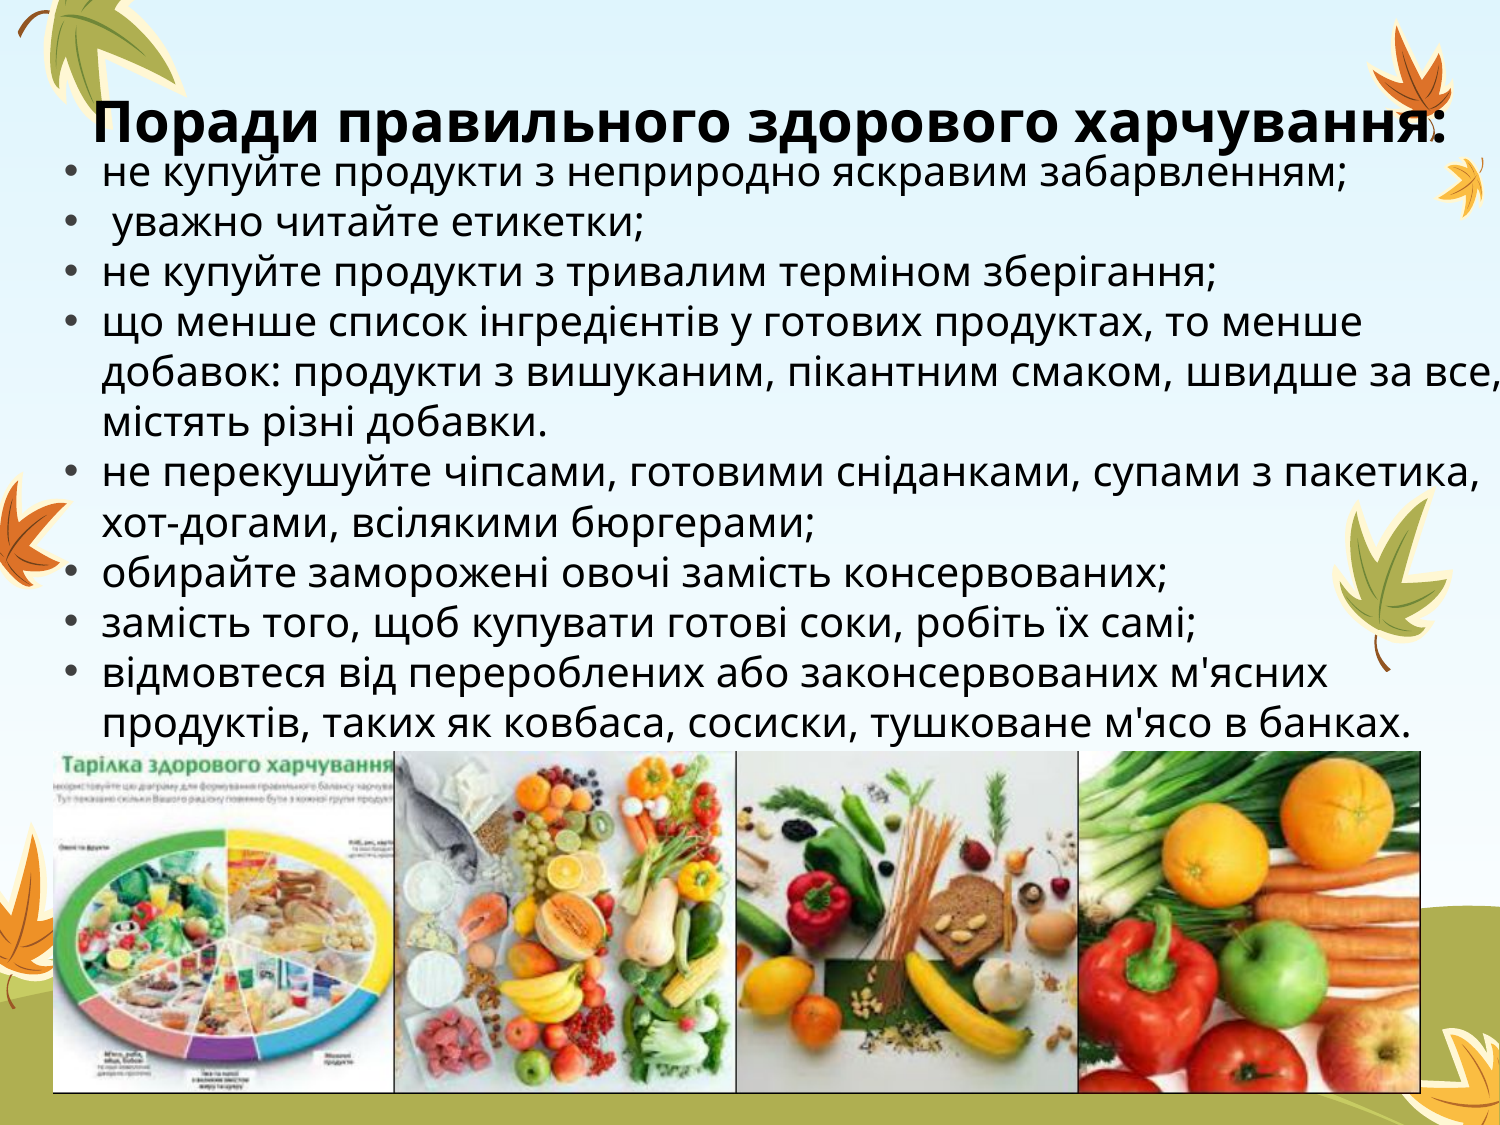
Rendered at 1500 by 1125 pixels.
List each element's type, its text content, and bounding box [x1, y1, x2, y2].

picture [53, 751, 1421, 1094]
list не купуйте продукти з неприродно яскравим забарвленням; уважно читайте етикетки; не купуйте продукти з тривалим терміном зберігання; що менше список інгредієнтів у готових продуктах, то менше добавок: продукти з вишуканим, пікантним смаком, швидше за все, містять різні добавки. не перекушуйте чіпсами, готовими сніданками, супами з пакетика, хот-догами, всілякими бюргерами; обирайте заморожені овочі замість консервованих; замість того, щоб купувати готові соки, робіть їх самі; відмовтеся від перероблених або законсервованих м'ясних продуктів, таких як ковбаса, сосиски, тушковане м'ясо в банках. [41, 137, 1500, 925]
title Поради правильного здорового харчування: [41, 42, 1500, 137]
